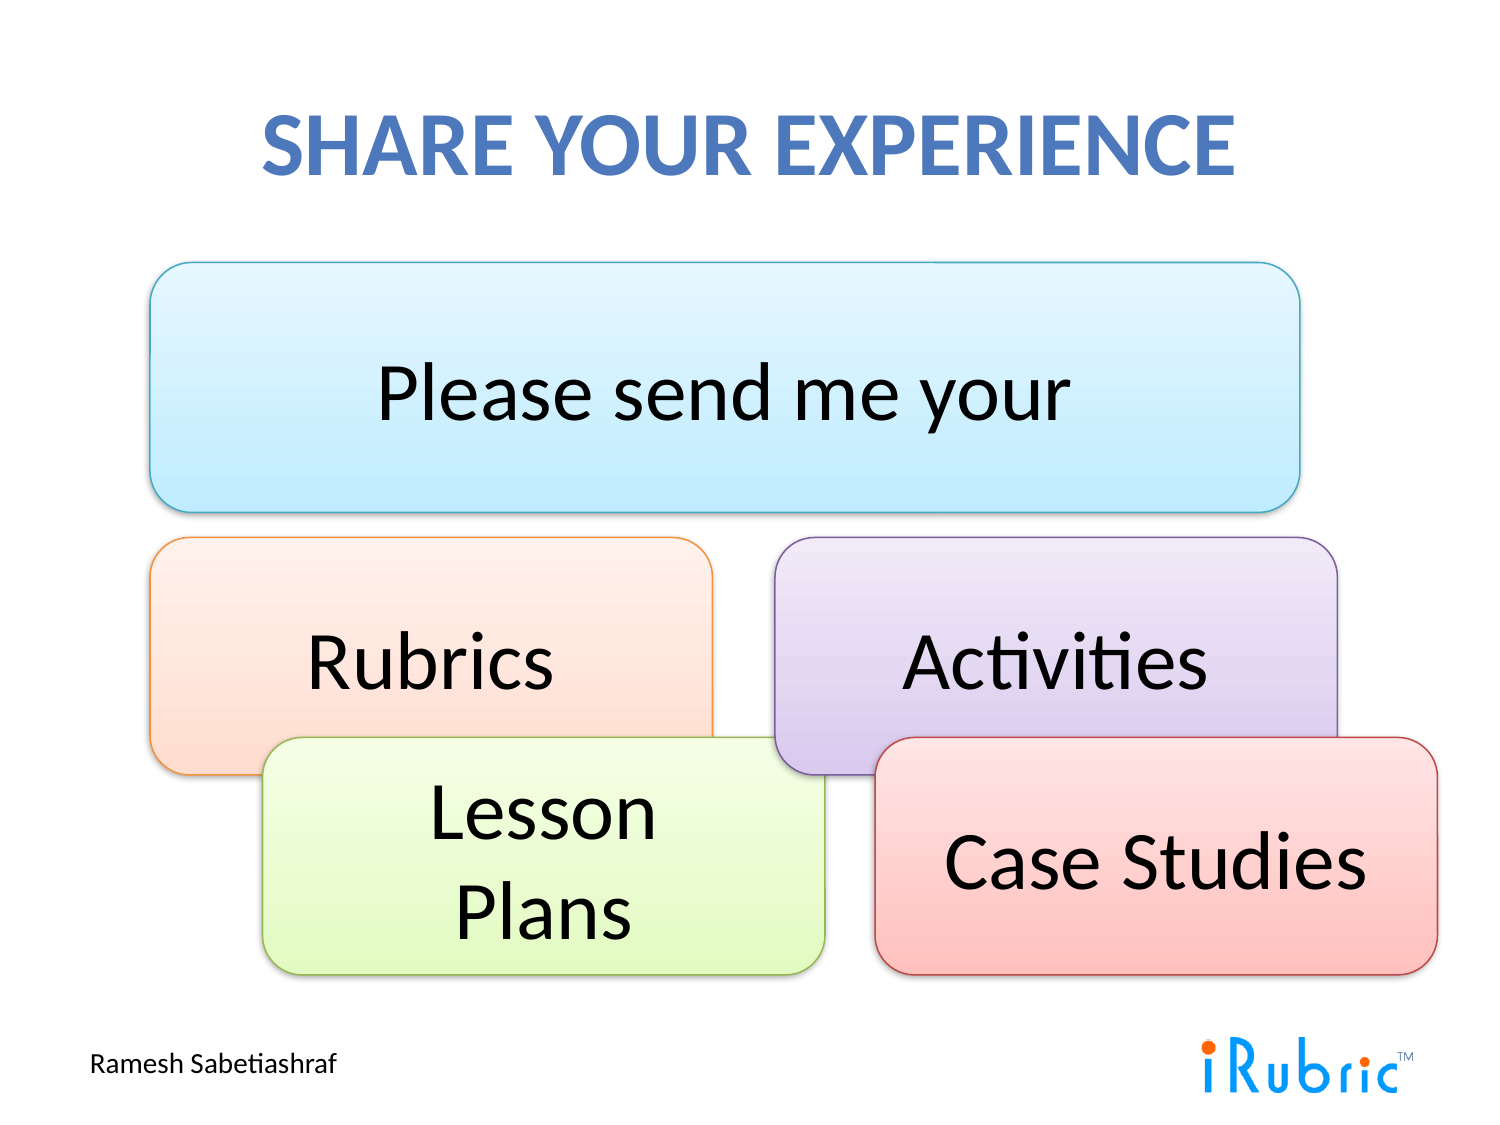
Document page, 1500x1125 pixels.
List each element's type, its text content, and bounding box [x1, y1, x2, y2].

text_box Activities [774, 536, 1339, 776]
text_box Rubrics [149, 536, 714, 776]
title Share your Experience [75, 45, 1425, 233]
text_box Please send me your [149, 261, 1301, 514]
text_box Case Studies [874, 736, 1439, 976]
text_box Lesson Plans [261, 736, 826, 976]
picture [1200, 1037, 1413, 1093]
